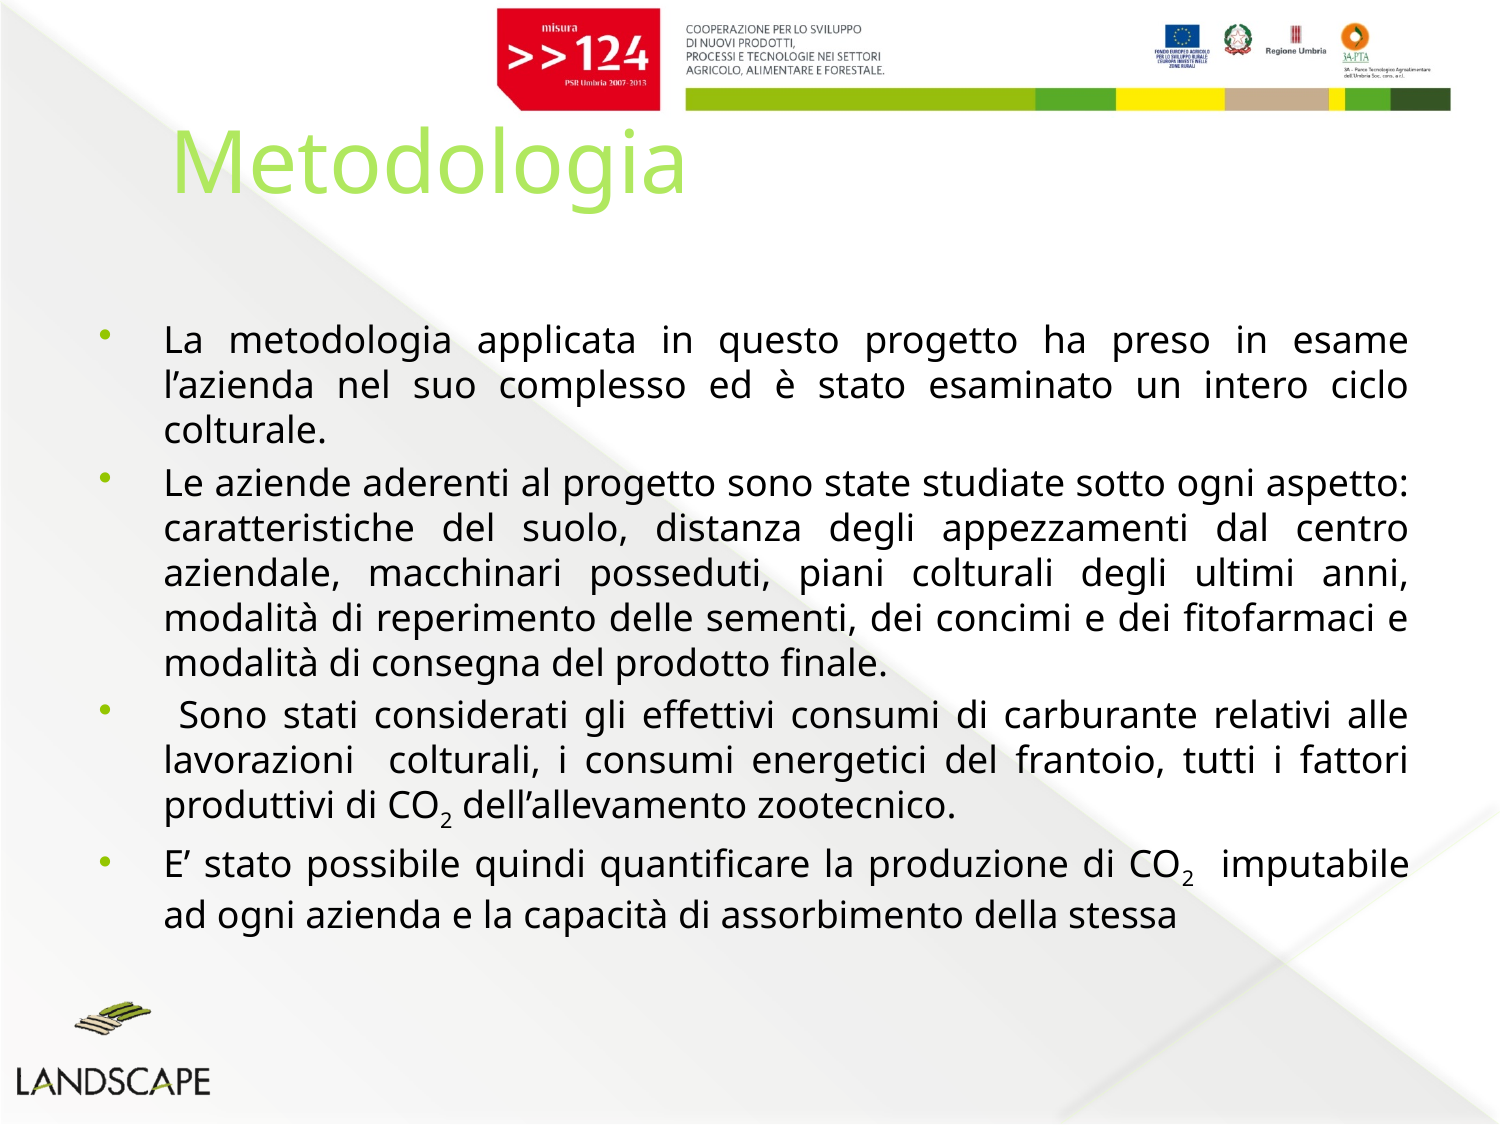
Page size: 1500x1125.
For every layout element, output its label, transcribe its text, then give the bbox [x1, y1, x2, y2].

picture [477, 3, 1500, 118]
title Metodologia [75, 43, 1425, 274]
picture [17, 1001, 219, 1096]
list La metodologia applicata in questo progetto ha preso in esame l’azienda nel suo complesso ed è stato esaminato un intero ciclo colturale. Le aziende aderenti al progetto sono state studiate sotto ogni aspetto: caratteristiche del suolo, distanza degli appezzamenti dal centro aziendale, macchinari posseduti, piani colturali degli ultimi anni, modalità di reperimento delle sementi, dei concimi e dei fitofarmaci e modalità di consegna del prodotto finale. Sono stati considerati gli effettivi consumi di carburante relativi alle lavorazioni colturali, i consumi energetici del frantoio, tutti i fattori produttivi di CO2 dell’allevamento zootecnico. E’ stato possibile quindi quantificare la produzione di CO2 imputabile ad ogni azienda e la capacità di assorbimento della stessa [75, 308, 1425, 1059]
